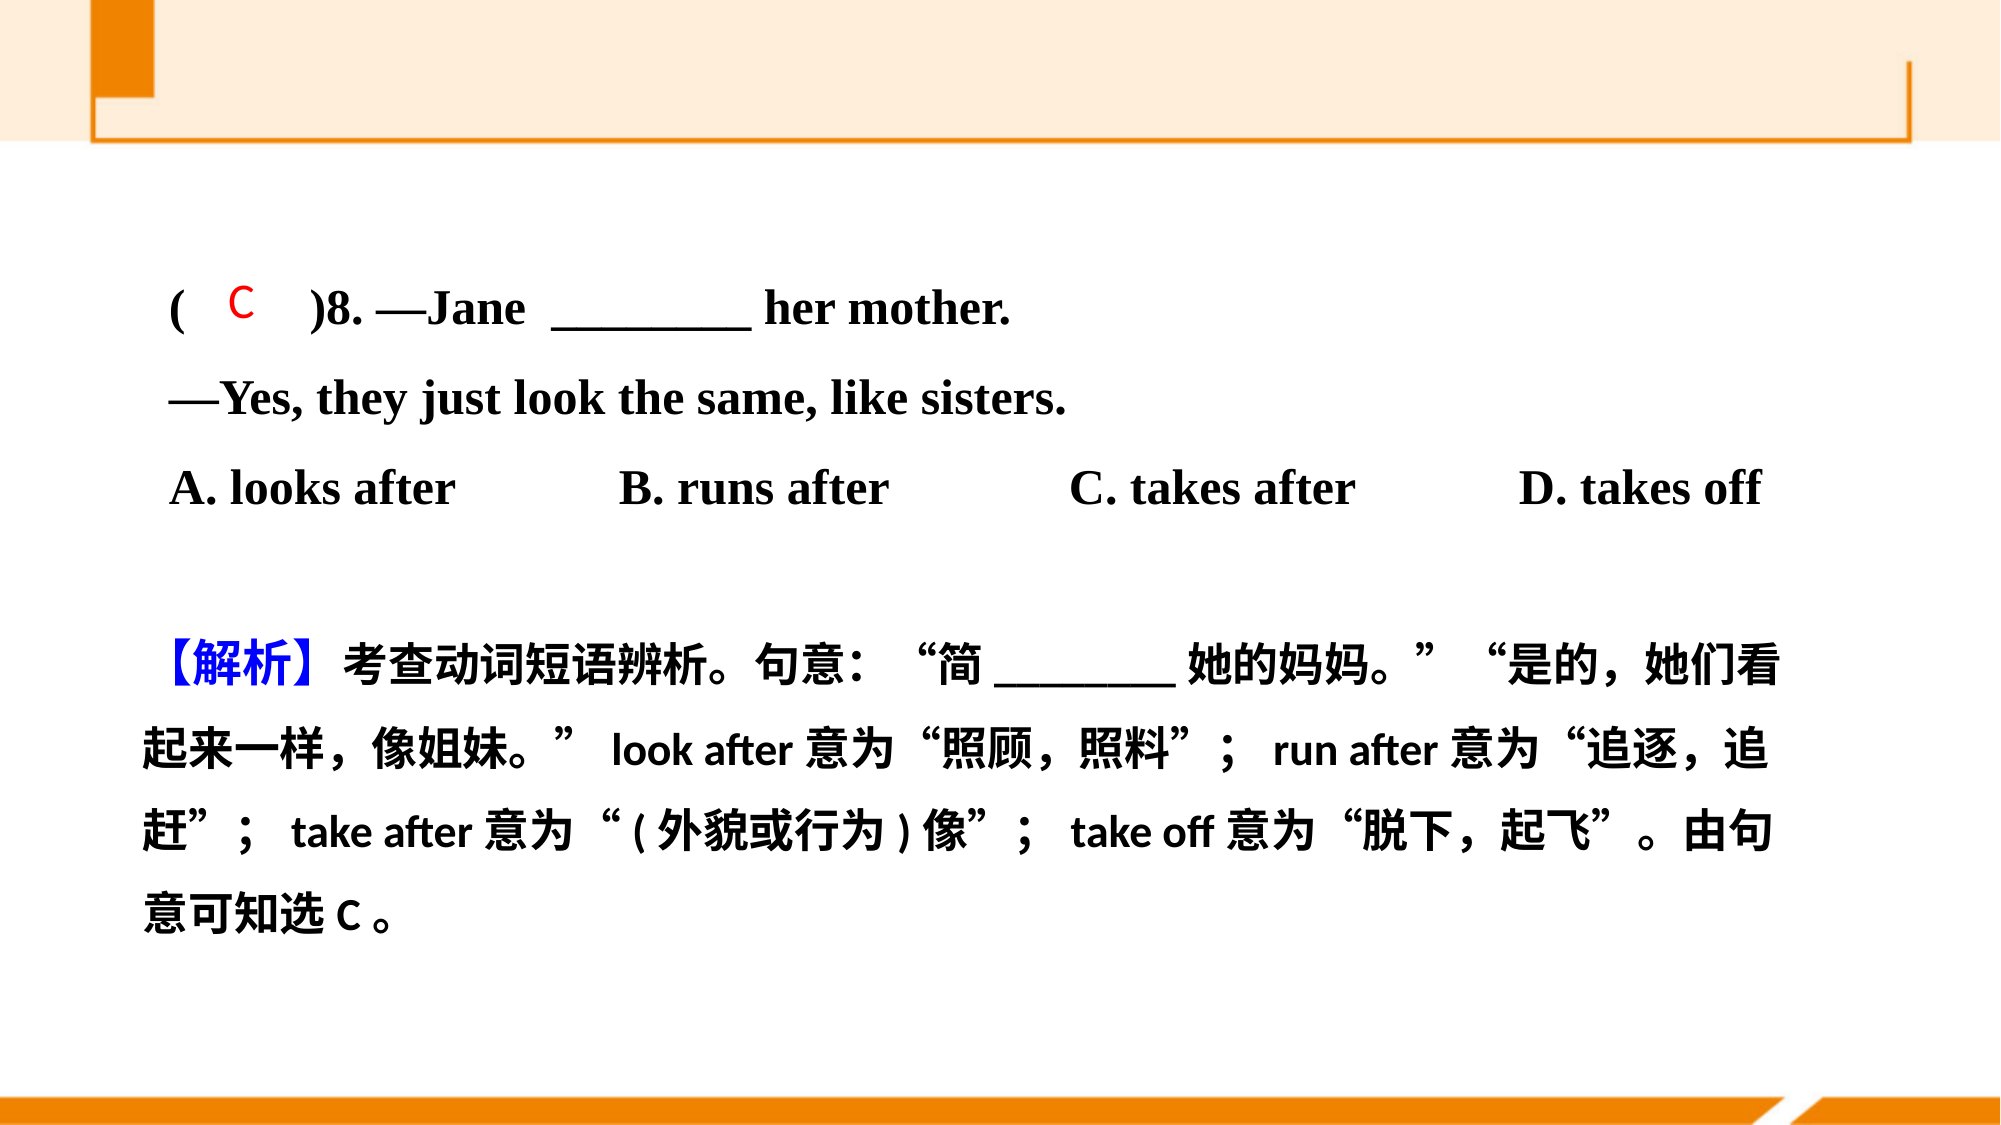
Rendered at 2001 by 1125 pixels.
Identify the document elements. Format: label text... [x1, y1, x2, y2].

text_box 【解析】考查动词短语辨析。句意：“简________她的妈妈。”“是的，她们看起来一样，像姐妹。”look after意为“照顾，照料”；run after意为“追逐，追赶”；take after意为“(外貌或行为)像”；take off意为“脱下，起飞”。由句意可知选C。 [127, 594, 1800, 947]
picture [0, 0, 2001, 1125]
text_box C [213, 261, 270, 336]
text_box ( )8. —Jane ________ her mother. —Yes, they just look the same, like sisters. A. looks after B. runs after C. takes after D. takes off [154, 236, 1895, 522]
